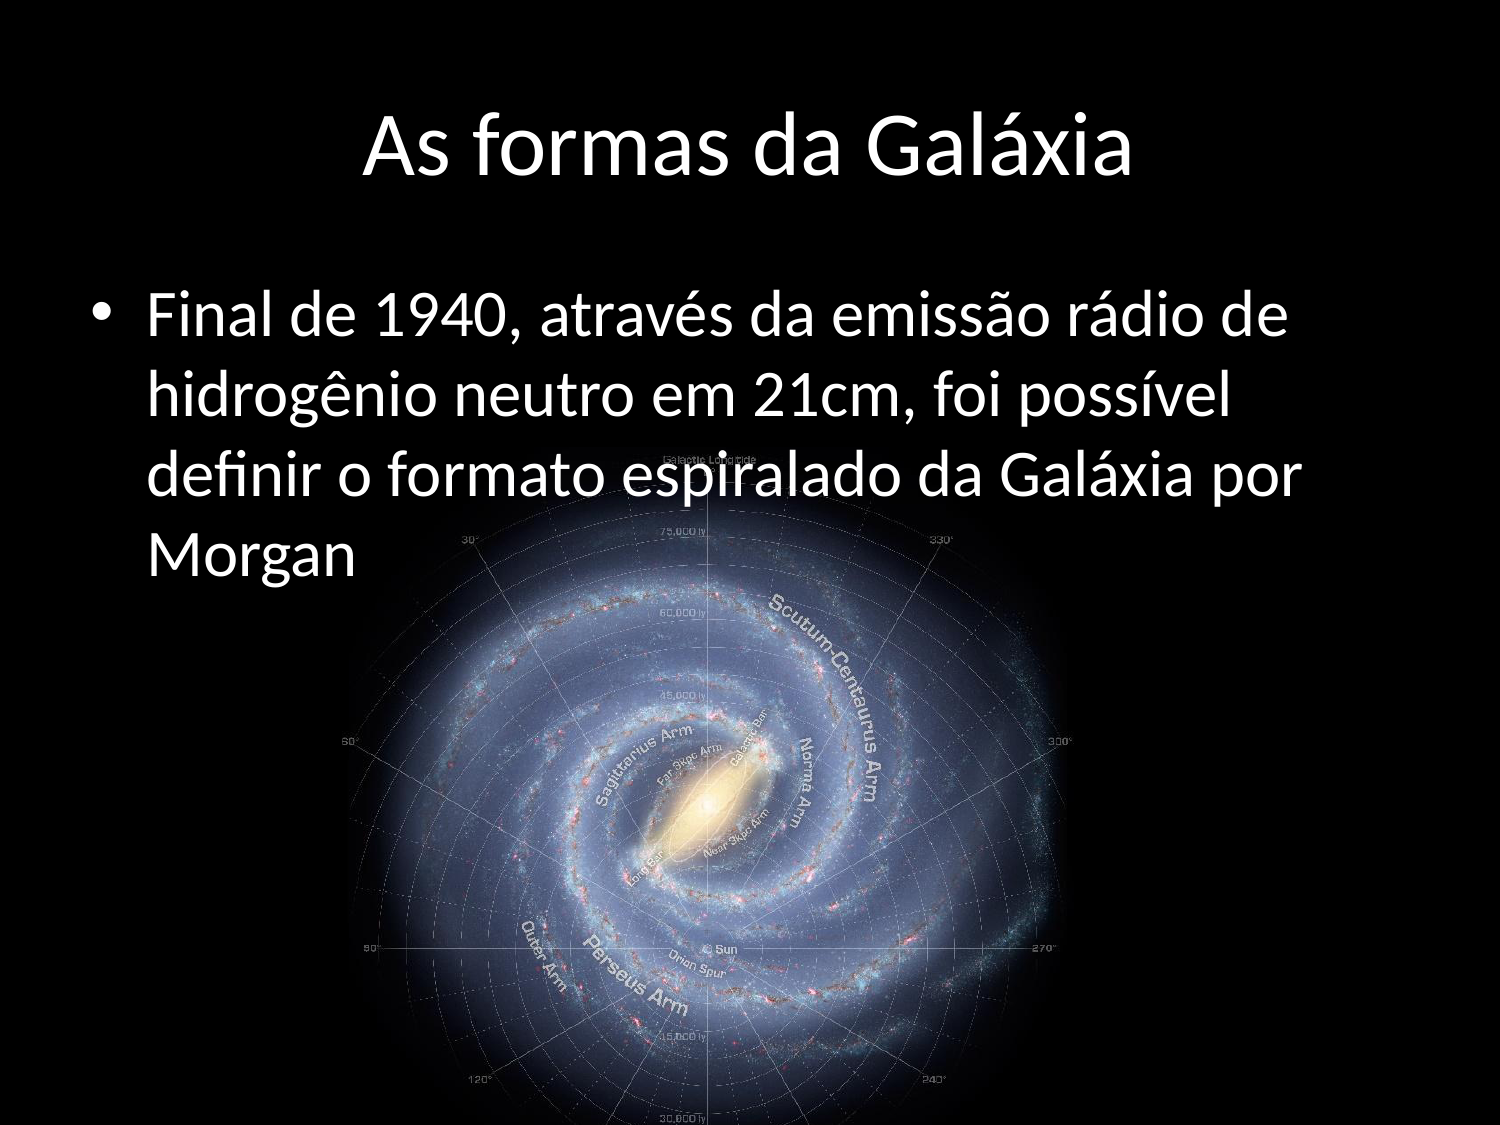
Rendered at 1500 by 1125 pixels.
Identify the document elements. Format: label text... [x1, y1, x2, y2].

picture [334, 432, 1081, 1125]
list Final de 1940, através da emissão rádio de hidrogênio neutro em 21cm, foi possível definir o formato espiralado da Galáxia por Morgan [75, 262, 1425, 1005]
title As formas da Galáxia [75, 45, 1425, 233]
